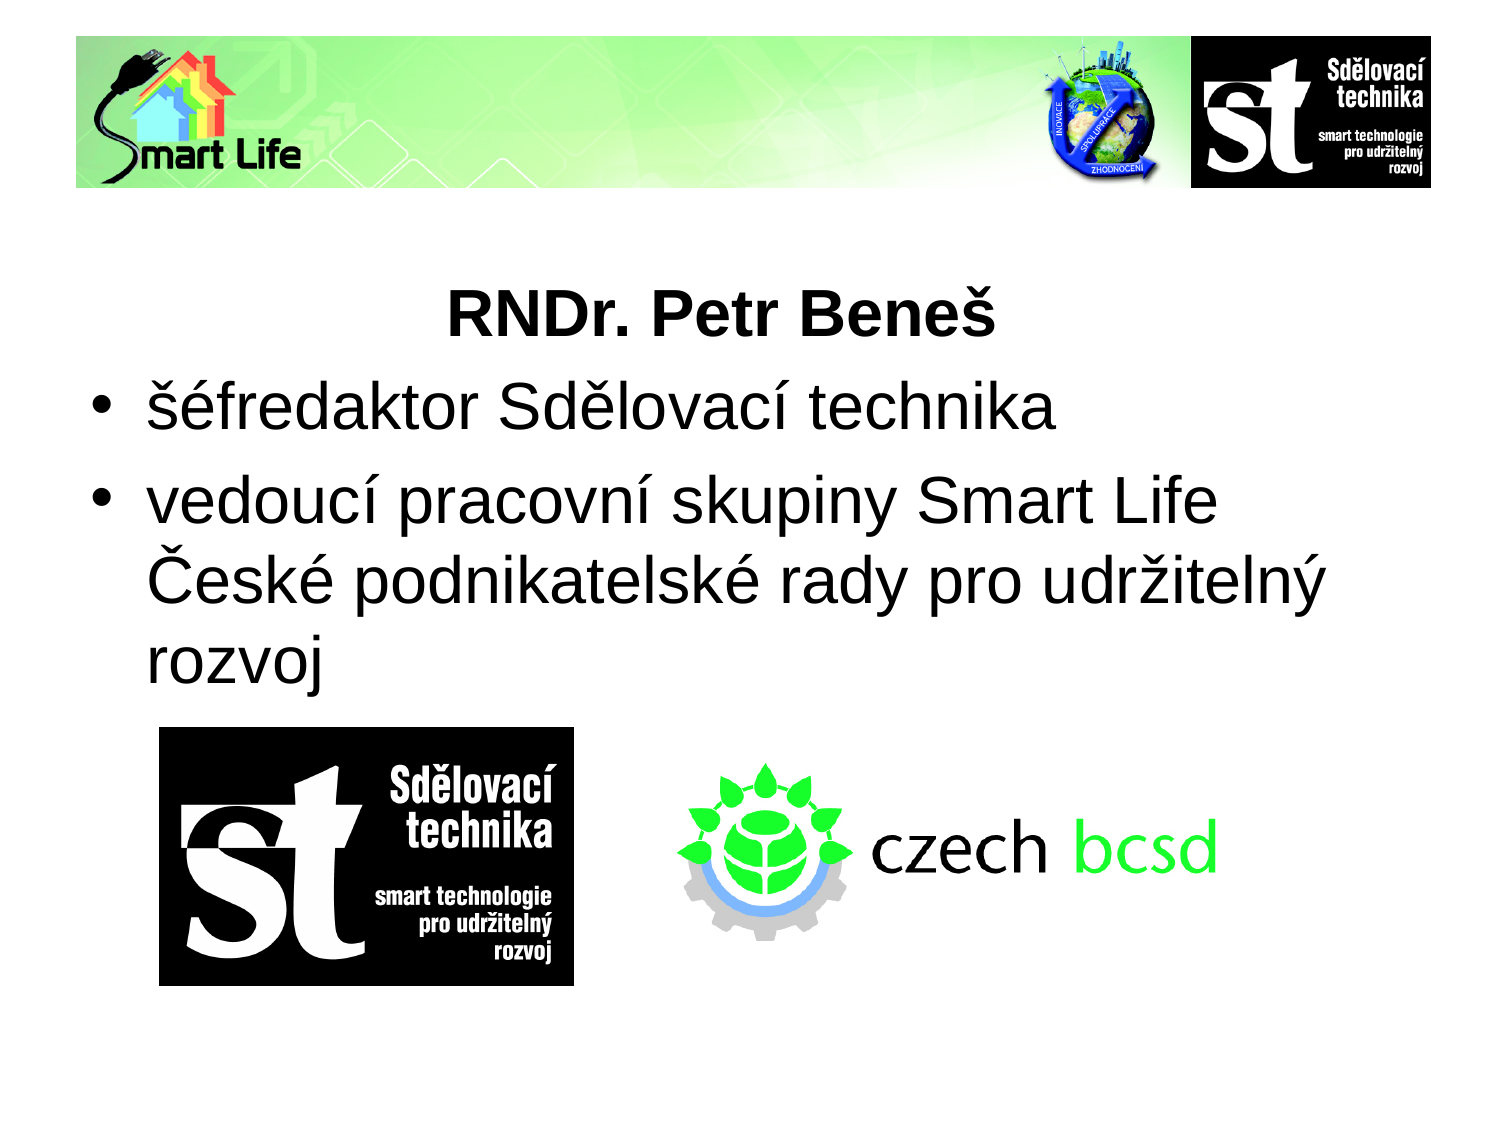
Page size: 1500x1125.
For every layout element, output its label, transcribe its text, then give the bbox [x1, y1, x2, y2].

picture [76, 35, 1431, 188]
list RNDr. Petr Beneš šéfredaktor Sdělovací technika vedoucí pracovní skupiny Smart Life České podnikatelské rady pro udržitelný rozvoj [75, 262, 1425, 1005]
picture [159, 727, 575, 986]
picture [677, 763, 1220, 941]
